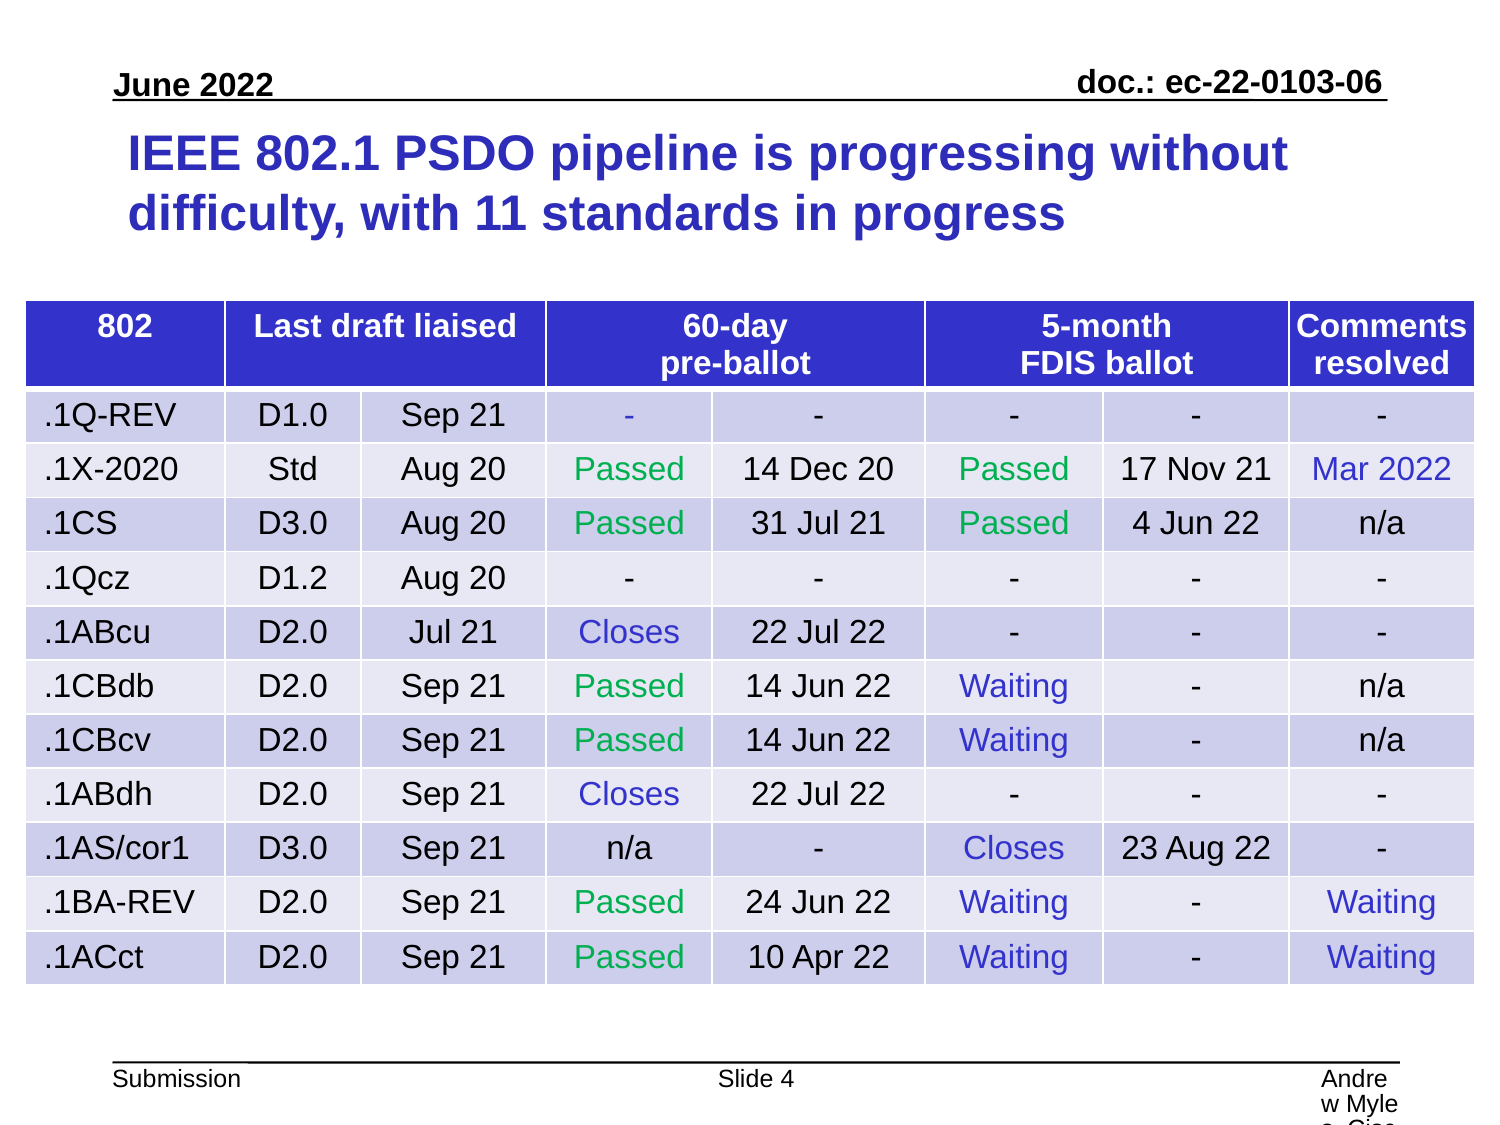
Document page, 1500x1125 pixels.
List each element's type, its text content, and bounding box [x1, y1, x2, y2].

footer Andrew Myles, Cisco [1320, 1061, 1402, 1093]
table_cell Passed [926, 444, 1102, 497]
table_cell - [1104, 552, 1288, 605]
table_cell D1.0 [226, 392, 360, 442]
table_cell .1CBdb [26, 661, 224, 713]
table_cell D2.0 [226, 715, 360, 767]
table_cell 23 Aug 22 [1104, 823, 1288, 876]
table_cell - [1104, 661, 1288, 713]
table_cell - [1104, 769, 1288, 821]
table_cell 24 Jun 22 [713, 877, 924, 930]
table_cell Sep 21 [362, 769, 545, 821]
table_cell - [926, 769, 1102, 821]
table_header 5-month FDIS ballot [926, 301, 1288, 386]
table_cell Sep 21 [362, 392, 545, 442]
table_cell .1AS/cor1 [26, 823, 224, 876]
table_cell .1X-2020 [26, 444, 224, 497]
table_cell - [926, 607, 1102, 659]
table_cell - [713, 823, 924, 876]
table_cell - [547, 552, 711, 605]
table_cell - [1290, 823, 1474, 876]
table_cell - [1290, 552, 1474, 605]
table_cell D3.0 [226, 498, 360, 551]
table_cell .1Qcz [26, 552, 224, 605]
table_cell n/a [547, 823, 711, 876]
table_cell - [926, 392, 1102, 442]
table_cell Passed [547, 932, 711, 984]
table_cell Passed [926, 498, 1102, 551]
table_cell - [1104, 715, 1288, 767]
table_cell .1ABcu [26, 607, 224, 659]
table_cell Waiting [926, 661, 1102, 713]
table_cell 31 Jul 21 [713, 498, 924, 551]
table_cell n/a [1290, 498, 1474, 551]
table_cell D2.0 [226, 769, 360, 821]
table_header 60-day pre-ballot [547, 301, 924, 386]
table_cell Sep 21 [362, 715, 545, 767]
table_cell Aug 20 [362, 552, 545, 605]
table_cell n/a [1290, 715, 1474, 767]
table_cell D3.0 [226, 823, 360, 876]
table_cell Passed [547, 715, 711, 767]
table_cell - [1104, 392, 1288, 442]
table_cell Passed [547, 661, 711, 713]
table_cell Mar 2022 [1290, 444, 1474, 497]
table_cell D2.0 [226, 932, 360, 984]
table_cell 10 Apr 22 [713, 932, 924, 984]
table_cell - [1290, 769, 1474, 821]
table_cell Sep 21 [362, 877, 545, 930]
table_cell Waiting [1290, 877, 1474, 930]
table_cell Aug 20 [362, 498, 545, 551]
slide_number Slide 4 [709, 1061, 803, 1093]
table_header 802 [26, 301, 224, 386]
table_cell Closes [926, 823, 1102, 876]
table_cell .1ABdh [26, 769, 224, 821]
table_cell 22 Jul 22 [713, 607, 924, 659]
table_cell 22 Jul 22 [713, 769, 924, 821]
table_cell 14 Jun 22 [713, 661, 924, 713]
table_cell Waiting [1290, 932, 1474, 984]
table_cell .1ACct [26, 932, 224, 984]
table_cell - [1104, 932, 1288, 984]
table_cell D2.0 [226, 661, 360, 713]
table_cell Sep 21 [362, 823, 545, 876]
table_cell Passed [547, 877, 711, 930]
table_cell - [1290, 392, 1474, 442]
table_cell 14 Jun 22 [713, 715, 924, 767]
table_cell .1BA-REV [26, 877, 224, 930]
table_cell Closes [547, 607, 711, 659]
table_cell D2.0 [226, 877, 360, 930]
table_cell D2.0 [226, 607, 360, 659]
table_cell - [547, 392, 711, 442]
table_cell Passed [547, 498, 711, 551]
table_cell Waiting [926, 715, 1102, 767]
table_cell n/a [1290, 661, 1474, 713]
table_cell - [1290, 607, 1474, 659]
table_header Comments resolved [1290, 301, 1474, 386]
table_cell Std [226, 444, 360, 497]
table_cell .1CS [26, 498, 224, 551]
table_header Last draft liaised [226, 301, 545, 386]
table_cell Waiting [926, 932, 1102, 984]
table_cell D1.2 [226, 552, 360, 605]
title IEEE 802.1 PSDO pipeline is progressing without difficulty, with 11 standards in progress [112, 112, 1475, 288]
table_cell - [713, 552, 924, 605]
table_cell - [926, 552, 1102, 605]
table_cell 14 Dec 20 [713, 444, 924, 497]
table_cell 17 Nov 21 [1104, 444, 1288, 497]
table_cell Passed [547, 444, 711, 497]
table_cell Closes [547, 769, 711, 821]
table_cell - [713, 392, 924, 442]
table_cell - [1104, 877, 1288, 930]
table_cell - [1104, 607, 1288, 659]
table_cell .1Q-REV [26, 392, 224, 442]
table_cell Waiting [926, 877, 1102, 930]
table_cell 4 Jun 22 [1104, 498, 1288, 551]
table_cell .1CBcv [26, 715, 224, 767]
table_cell Aug 20 [362, 444, 545, 497]
table_cell Sep 21 [362, 932, 545, 984]
table_cell Jul 21 [362, 607, 545, 659]
table_cell Sep 21 [362, 661, 545, 713]
